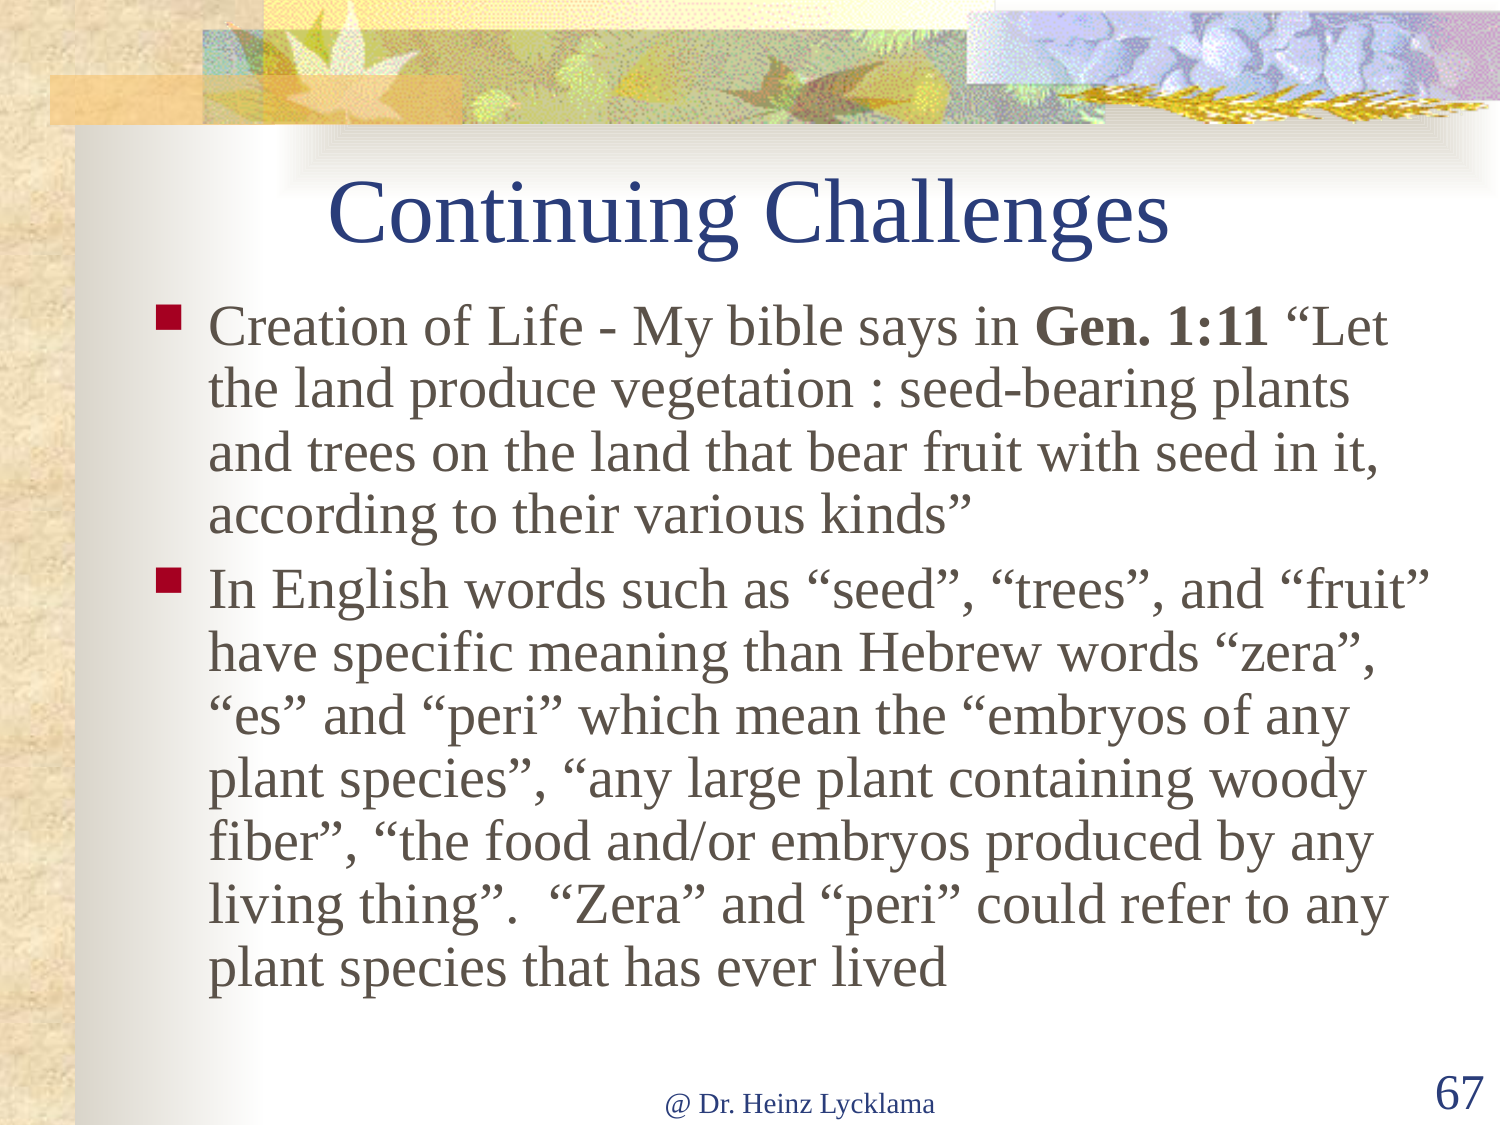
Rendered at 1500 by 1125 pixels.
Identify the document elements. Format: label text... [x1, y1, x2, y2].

list Creation of Life - My bible says in Gen. 1:11 “Let the land produce vegetation : seed-bearing plants and trees on the land that bear fruit with seed in it, according to their various kinds” In English words such as “seed”, “trees”, and “fruit” have specific meaning than Hebrew words “zera”, “es” and “peri” which mean the “embryos of any plant species”, “any large plant containing woody fiber”, “the food and/or embryos produced by any living thing”. “Zera” and “peri” could refer to any plant species that has ever lived [137, 287, 1450, 1020]
footer @ Dr. Heinz Lycklama [562, 1052, 1038, 1125]
picture [0, 0, 1500, 1125]
slide_number 67 [1350, 1052, 1500, 1125]
title Continuing Challenges [174, 149, 1325, 263]
